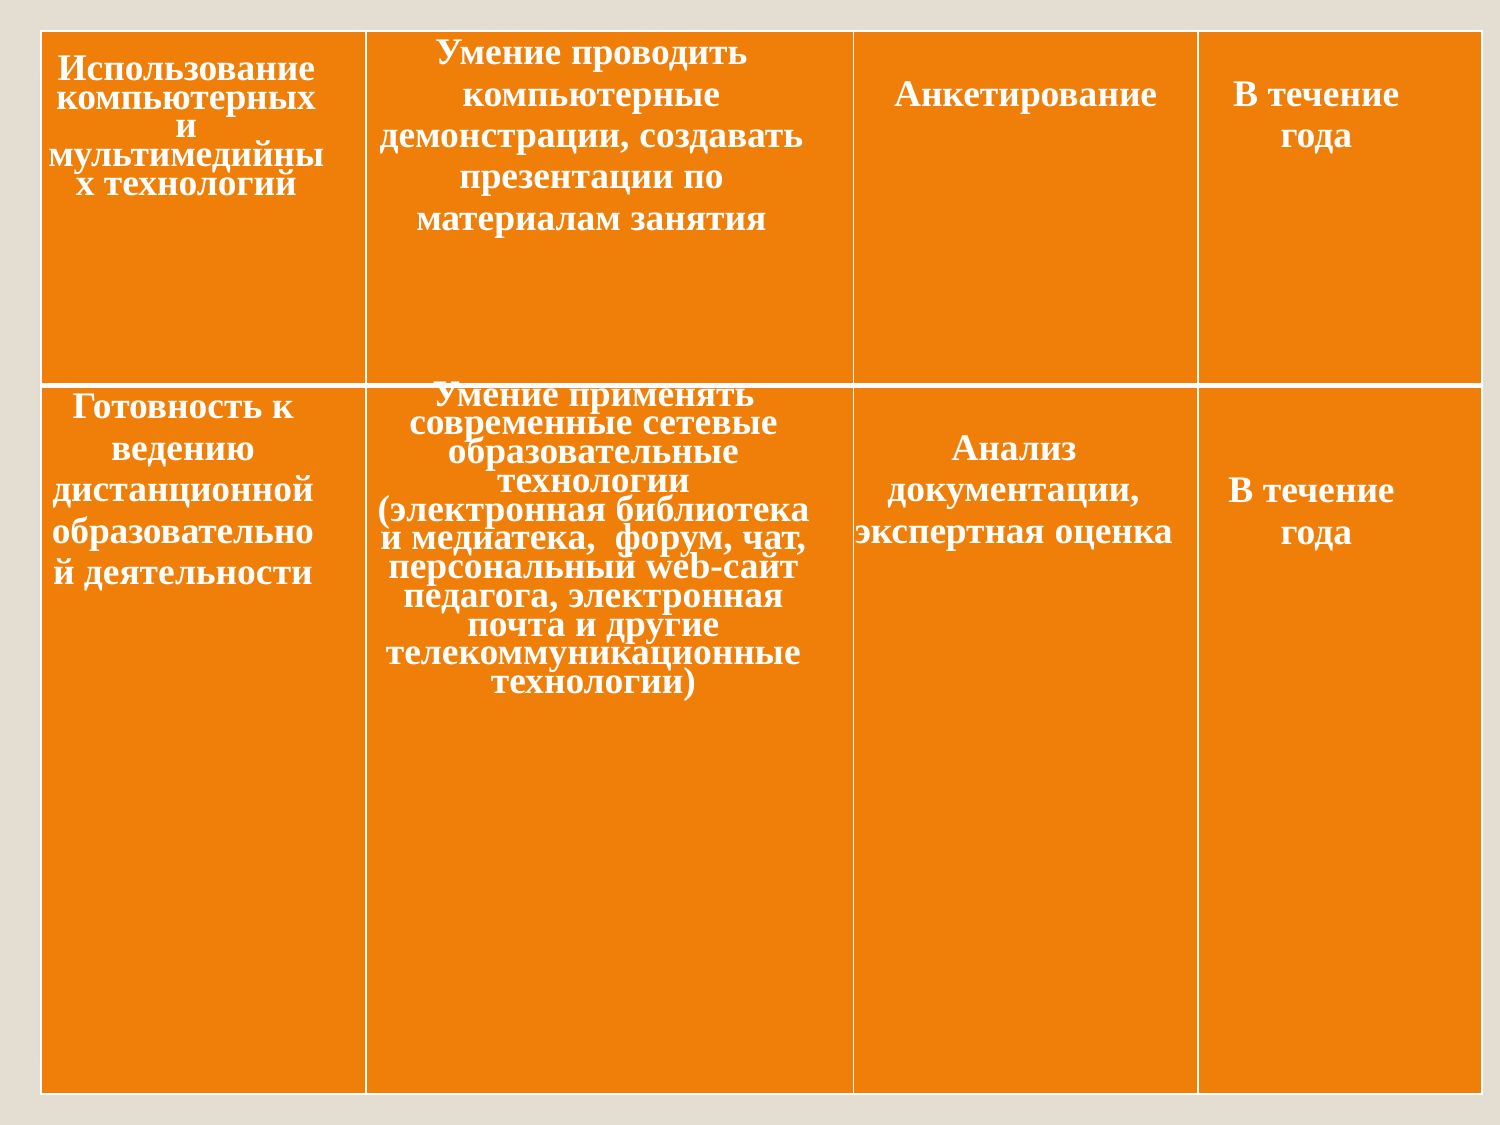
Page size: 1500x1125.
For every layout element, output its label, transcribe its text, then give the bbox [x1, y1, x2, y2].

table_header Использование компьютерных и мультимедийных технологий [42, 32, 365, 383]
table_header В течение года [1199, 32, 1481, 383]
table_cell Готовность к ведению дистанционной образовательной деятельности [42, 388, 365, 1093]
table_cell В течение года [1199, 388, 1481, 1093]
table_header Умение проводить компьютерные демонстрации, создавать презентации по материалам занятия [367, 32, 853, 383]
table_cell Умение применять современные сетевые образовательные технологии (электронная библиотека и медиатека, форум, чат, персональный web-сайт педагога, электронная почта и другие телекоммуникационные технологии) [367, 388, 853, 1093]
table_header Анкетирование [854, 32, 1197, 383]
table_cell Анализ документации, экспертная оценка [854, 388, 1197, 1093]
